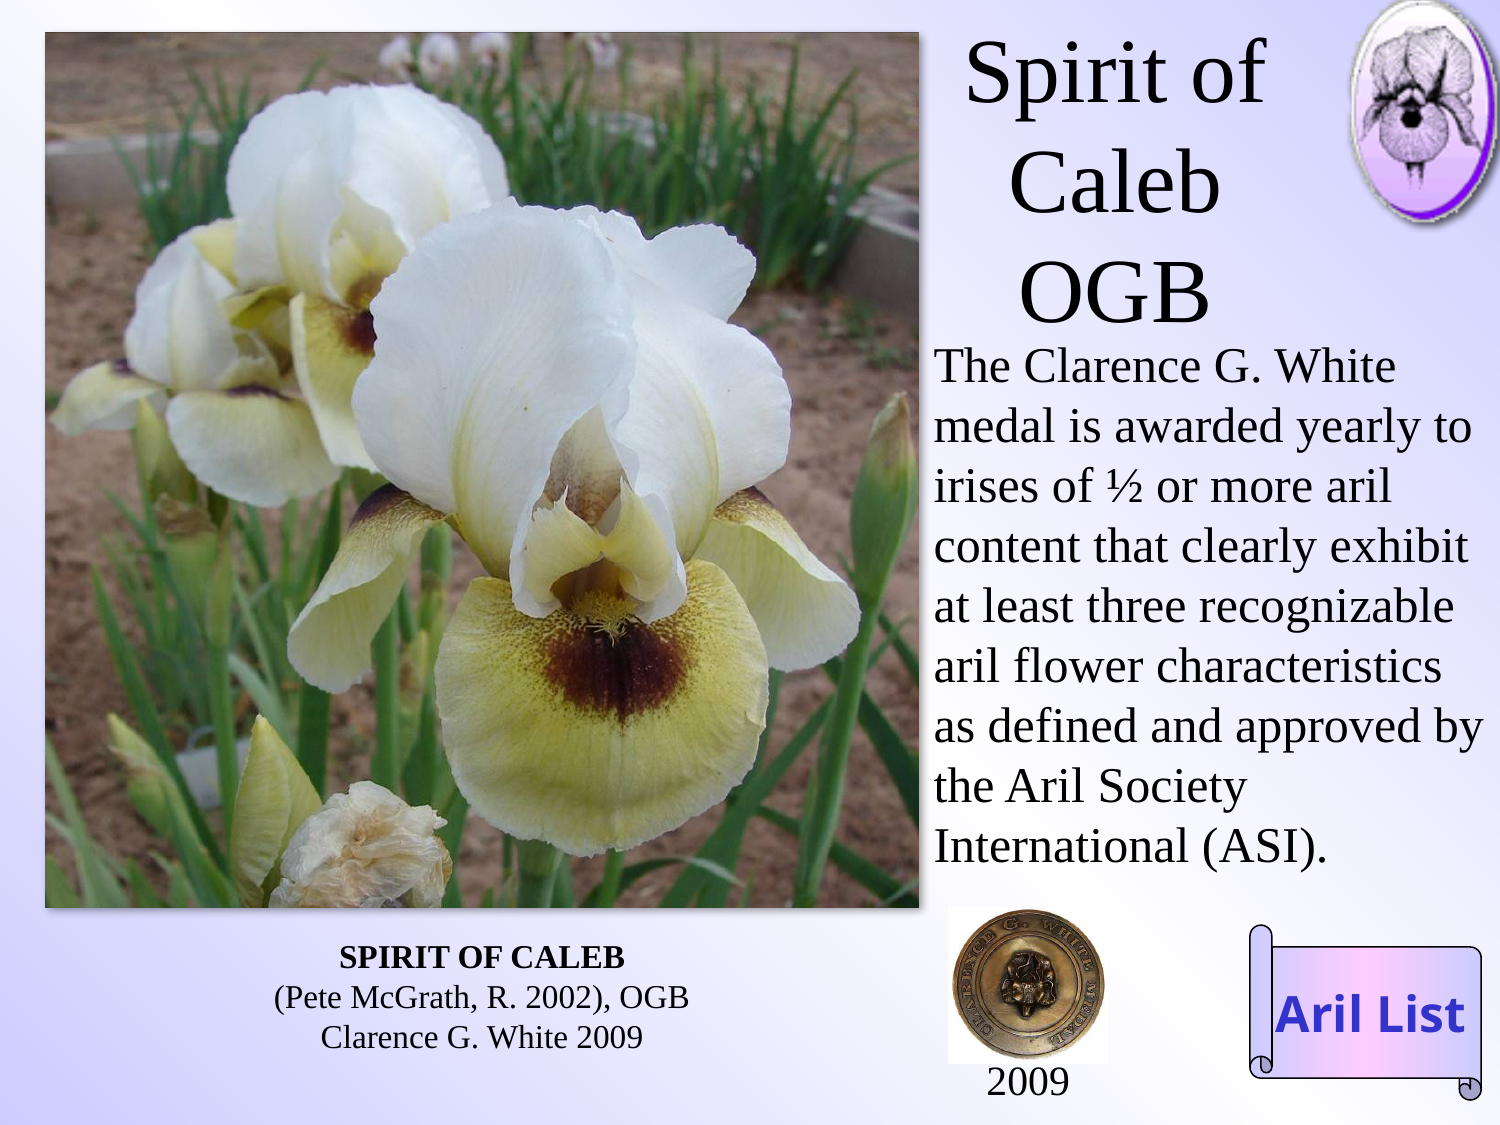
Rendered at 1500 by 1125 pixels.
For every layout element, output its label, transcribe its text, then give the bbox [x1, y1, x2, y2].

text_box Aril List [1249, 925, 1482, 1101]
picture [45, 32, 919, 909]
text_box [940, 907, 1116, 1112]
text_box SPIRIT OF CALEB (Pete McGrath, R. 2002), OGB Clarence G. White 2009 [138, 928, 826, 1063]
picture [1350, 0, 1500, 225]
text_box The Clarence G. White medal is awarded yearly to irises of ½ or more aril content that clearly exhibit at least three recognizable aril flower characteristics as defined and approved by the Aril Society International (ASI). [919, 324, 1500, 880]
title Spirit of Caleb OGB [918, 27, 1313, 324]
